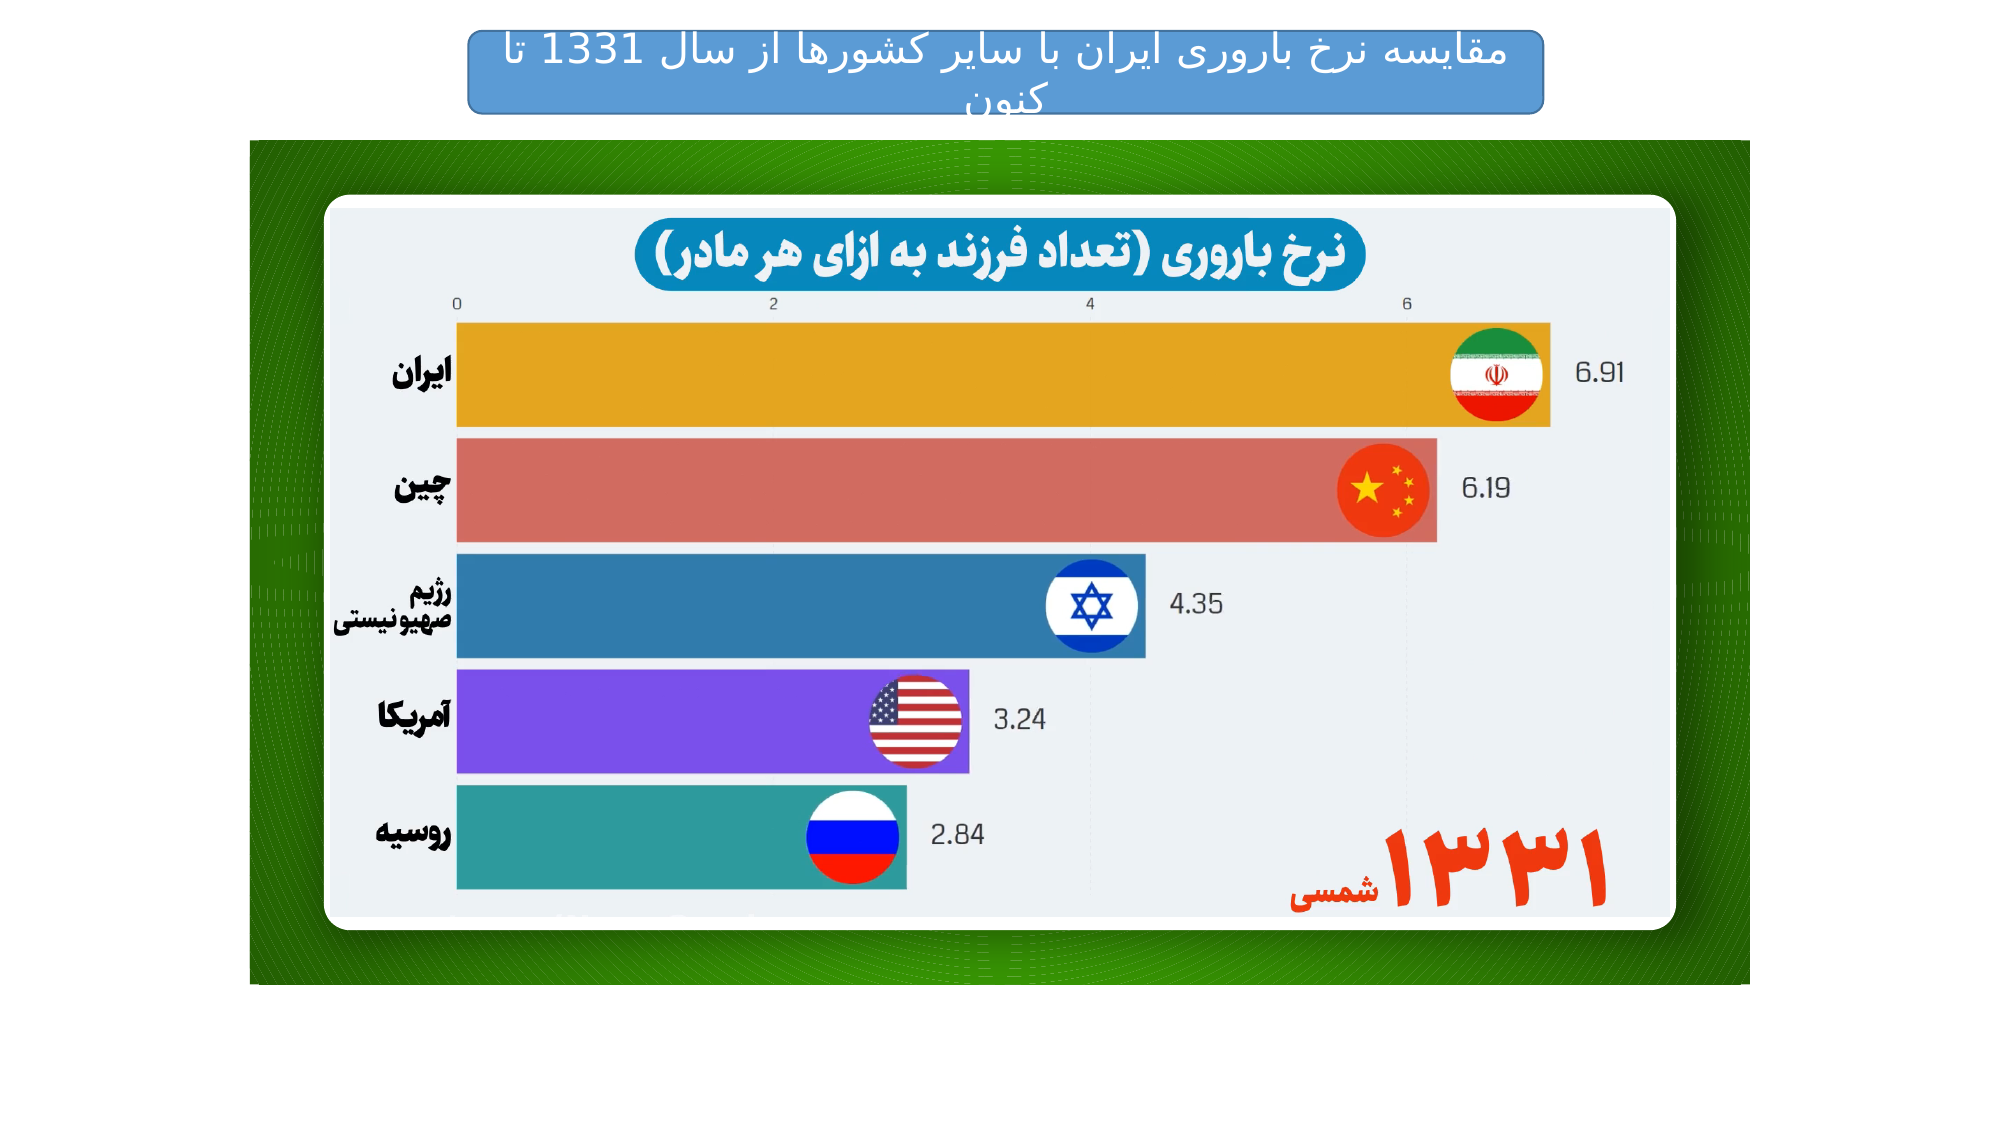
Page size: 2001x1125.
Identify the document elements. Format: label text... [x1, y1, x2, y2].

text_box مقایسه نرخ باروری ایران با سایر کشورها از سال 1331 تا کنون [467, 29, 1545, 115]
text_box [329, 207, 1670, 918]
text_box [249, 140, 1751, 985]
text_box [322, 193, 1678, 932]
